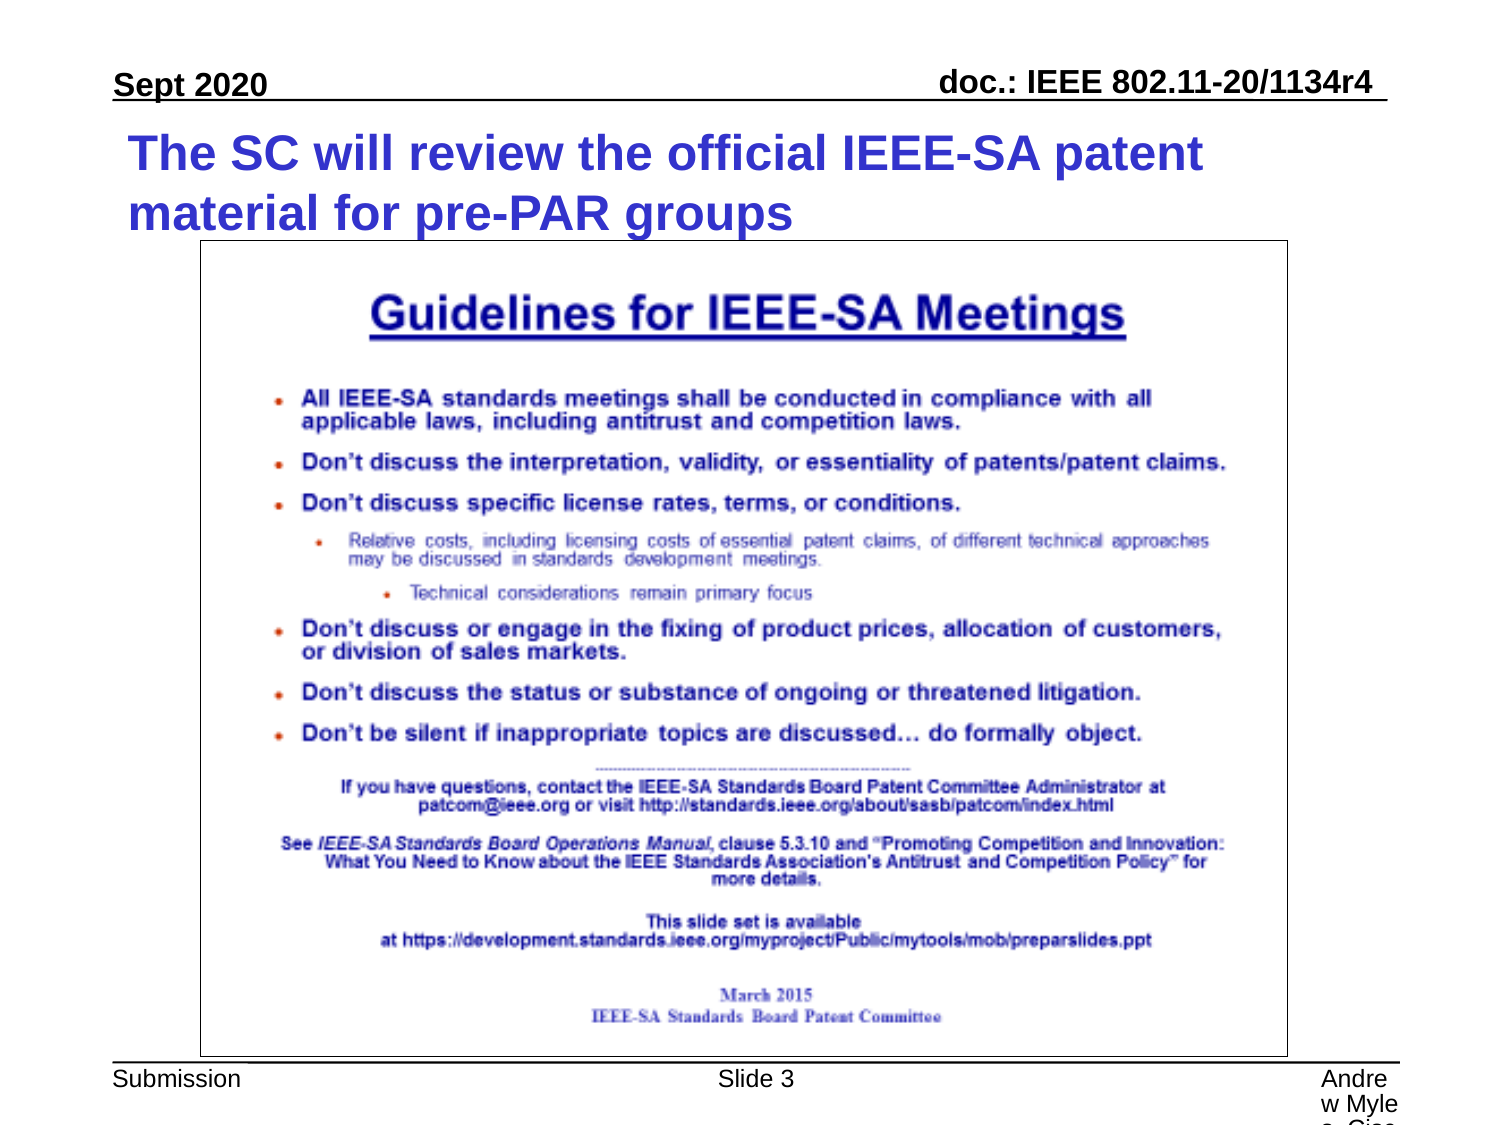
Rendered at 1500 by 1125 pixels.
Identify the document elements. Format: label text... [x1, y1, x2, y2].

title The SC will review the official IEEE-SA patent material for pre-PAR groups [112, 112, 1388, 288]
picture [199, 240, 1288, 1057]
slide_number Slide 3 [709, 1065, 803, 1093]
footer Andrew Myles, Cisco [1320, 1061, 1402, 1093]
